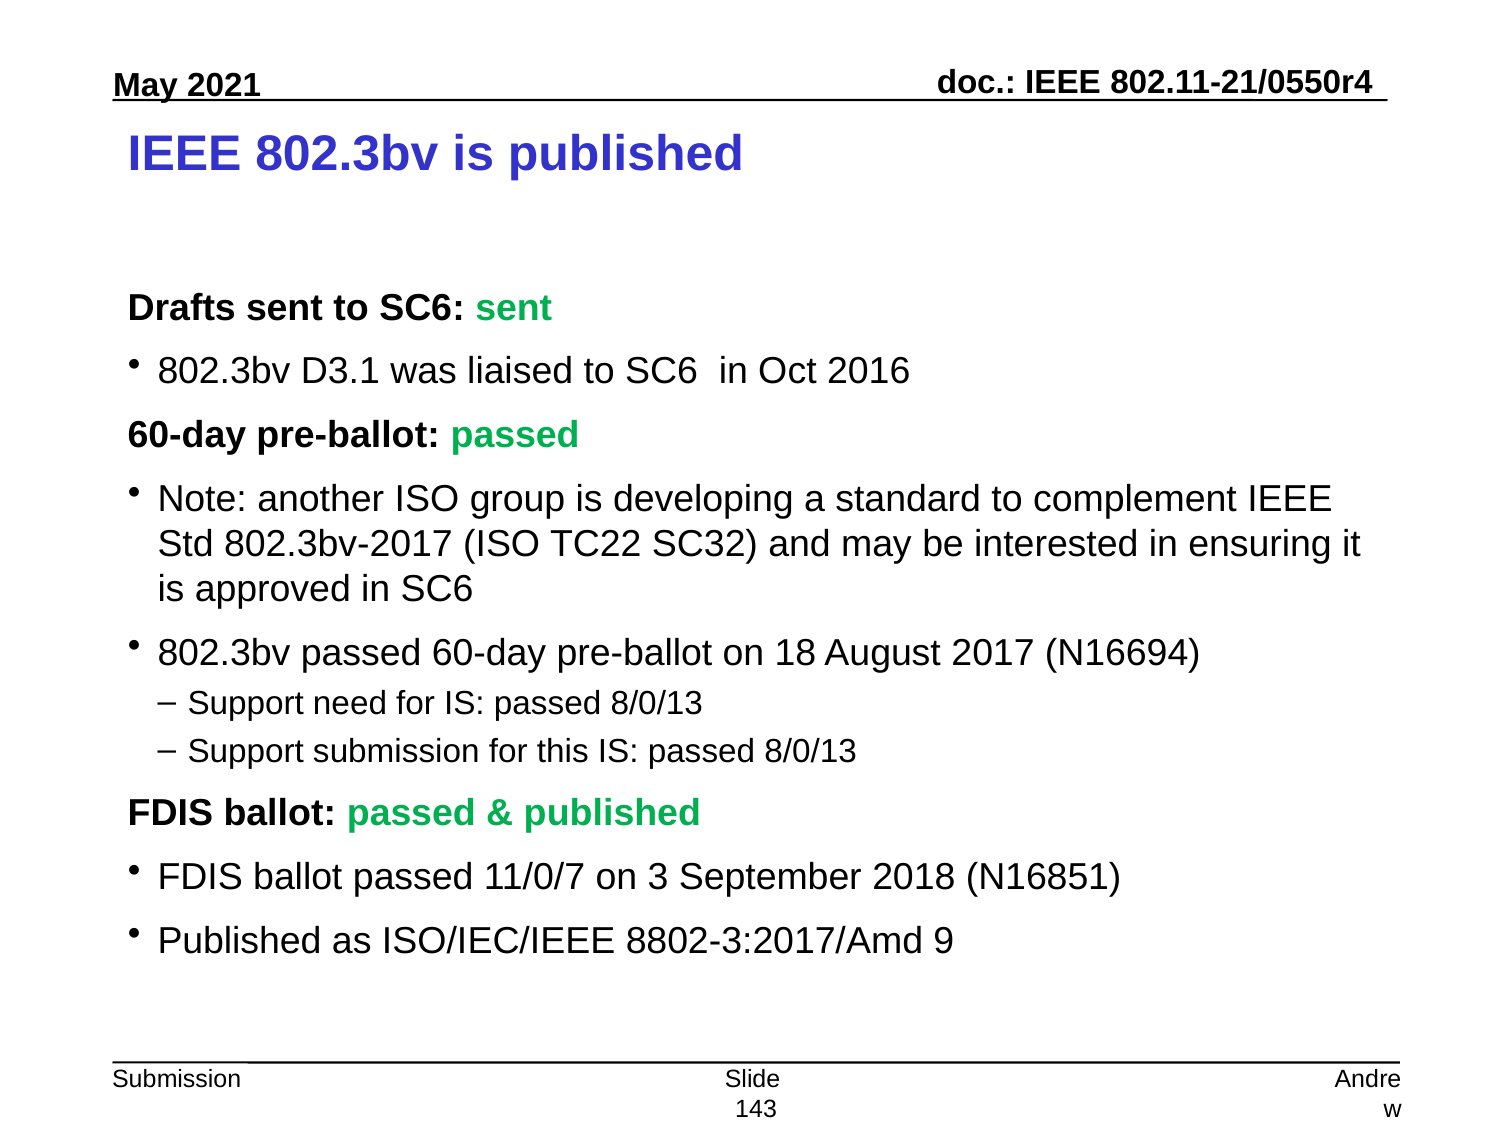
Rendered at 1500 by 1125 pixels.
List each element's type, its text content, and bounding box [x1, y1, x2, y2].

title IEEE 802.3bv is published [112, 112, 1388, 275]
list Drafts sent to SC6: sent 802.3bv D3.1 was liaised to SC6 in Oct 2016 60-day pre-ballot: passed Note: another ISO group is developing a standard to complement IEEE Std 802.3bv-2017 (ISO TC22 SC32) and may be interested in ensuring it is approved in SC6 802.3bv passed 60-day pre-ballot on 18 August 2017 (N16694) Support need for IS: passed 8/0/13 Support submission for this IS: passed 8/0/13 FDIS ballot: passed & published FDIS ballot passed 11/0/7 on 3 September 2018 (N16851) Published as ISO/IEC/IEEE 8802-3:2017/Amd 9 [112, 275, 1388, 950]
slide_number Slide 143 [709, 1061, 803, 1093]
footer Andrew Myles, Cisco [1320, 1061, 1402, 1093]
